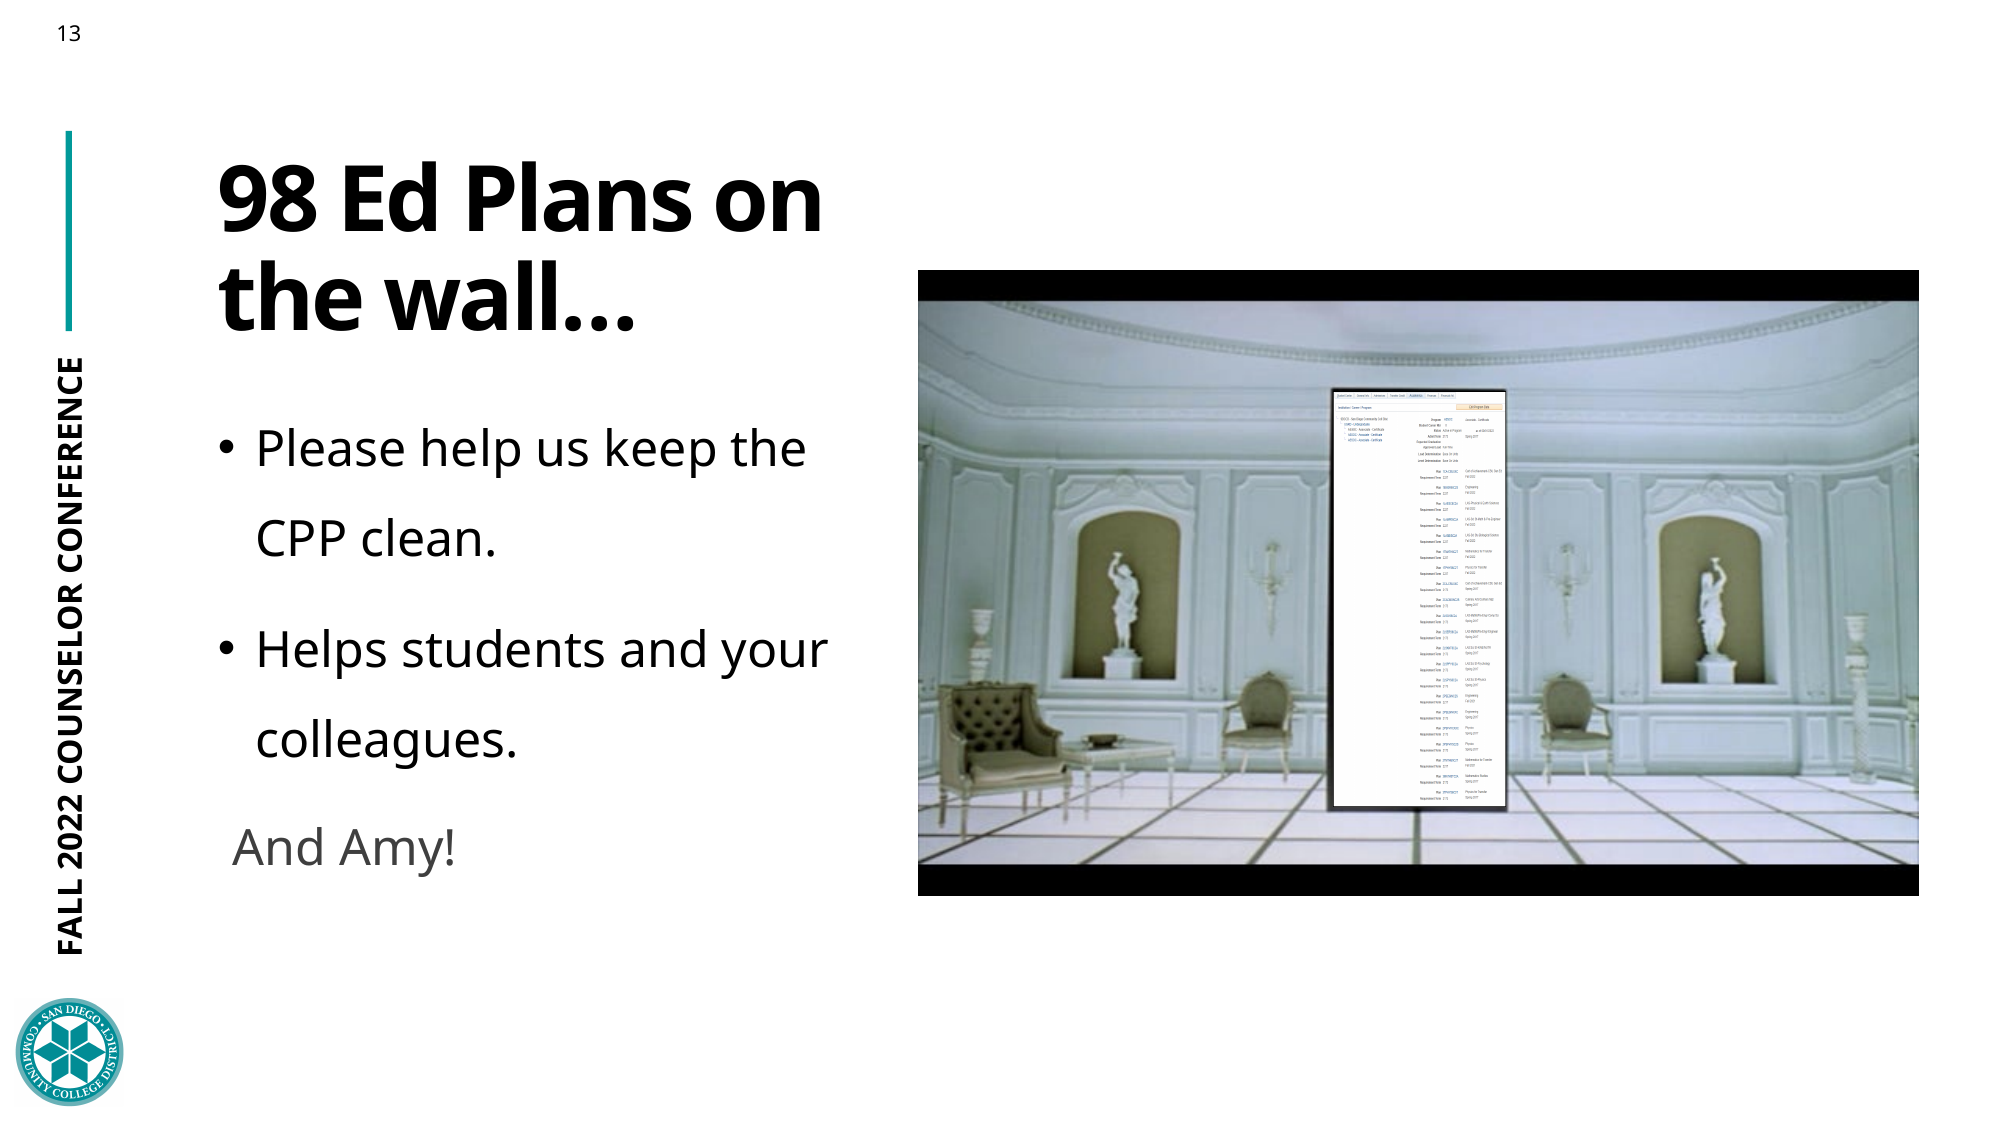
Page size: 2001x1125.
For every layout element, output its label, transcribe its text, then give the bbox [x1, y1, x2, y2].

list Please help us keep the CPP clean. Helps students and your colleagues. [217, 378, 876, 786]
text_box And Amy! [217, 807, 838, 883]
title 98 Ed Plans on the wall… [217, 129, 960, 358]
picture [918, 270, 1919, 896]
picture [14, 998, 124, 1107]
